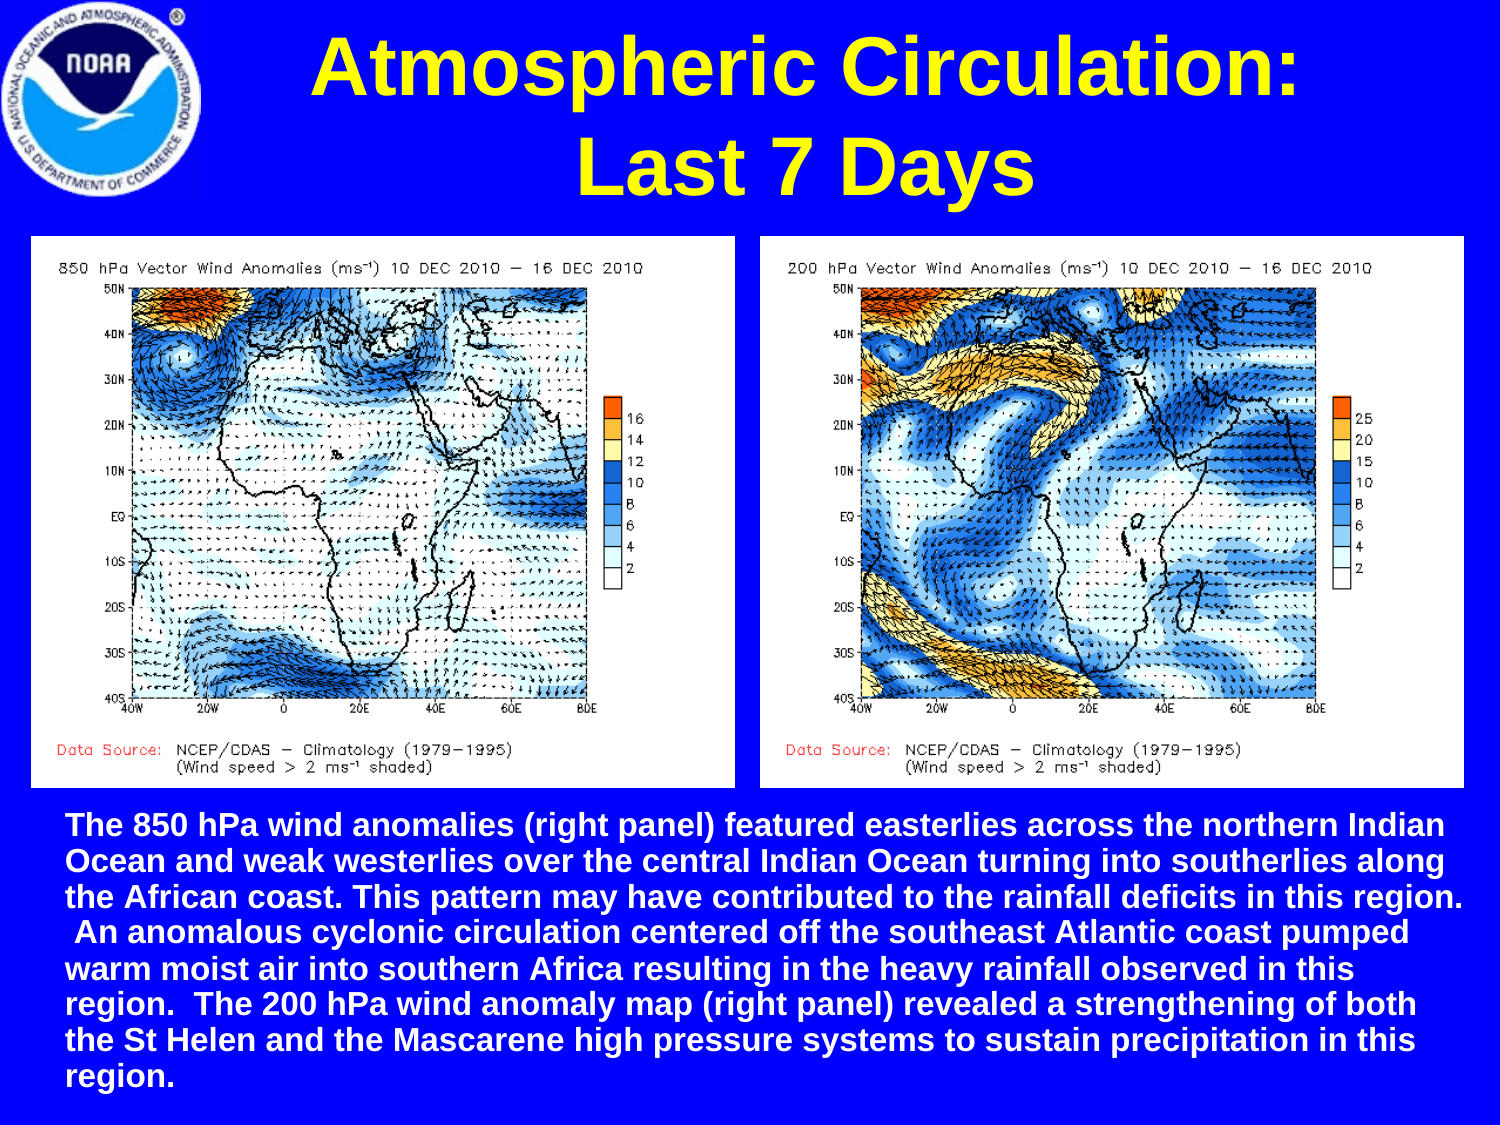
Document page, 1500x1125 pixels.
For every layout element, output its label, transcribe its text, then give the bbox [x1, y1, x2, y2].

text_box The 850 hPa wind anomalies (right panel) featured easterlies across the northern Indian Ocean and weak westerlies over the central Indian Ocean turning into southerlies along the African coast. This pattern may have contributed to the rainfall deficits in this region. An anomalous cyclonic circulation centered off the southeast Atlantic coast pumped warm moist air into southern Africa resulting in the heavy rainfall observed in this region. The 200 hPa wind anomaly map (right panel) revealed a strengthening of both the St Helen and the Mascarene high pressure systems to sustain precipitation in this region. [50, 799, 1488, 1103]
picture [760, 236, 1464, 788]
title Atmospheric Circulation: Last 7 Days [174, 37, 1438, 188]
picture [31, 236, 735, 788]
picture [0, 0, 200, 200]
